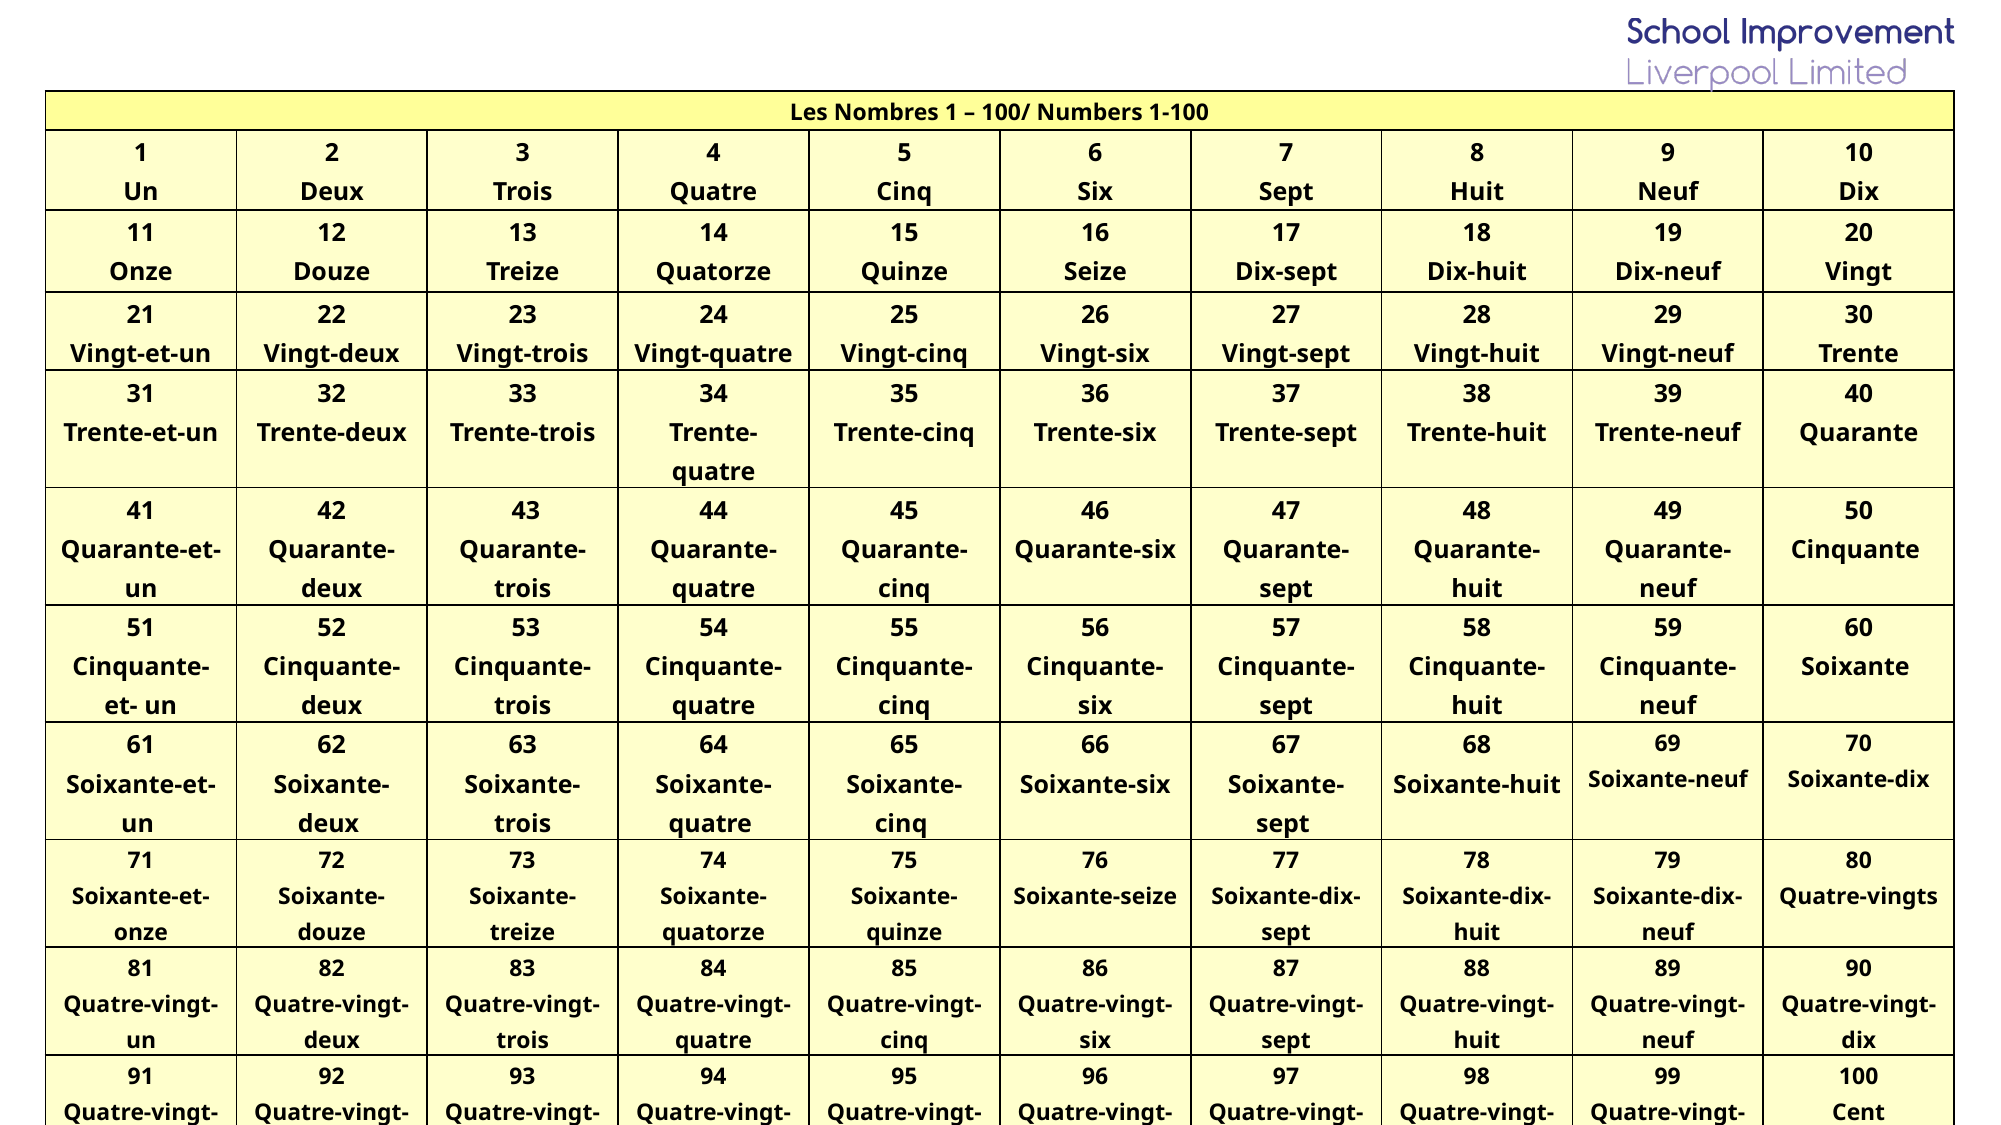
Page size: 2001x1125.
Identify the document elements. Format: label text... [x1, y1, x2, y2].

table_cell 83 Quatre-vingt- trois [428, 948, 617, 1054]
table_cell 51 Cinquante-et- un [46, 606, 236, 721]
table_cell 43 Quarante-trois [428, 488, 617, 604]
table_cell 79 Soixante-dix-neuf [1573, 840, 1762, 946]
table_cell 12 Douze [237, 211, 426, 291]
table_cell 20 Vingt [1764, 211, 1953, 291]
table_cell 71 Soixante-et-onze [46, 840, 236, 946]
table_cell 54 Cinquante-quatre [619, 606, 808, 721]
table_cell 32 Trente-deux [237, 371, 426, 487]
table_cell 36 Trente-six [1001, 371, 1190, 487]
table_cell 33 Trente-trois [428, 371, 617, 487]
table_cell 56 Cinquante-six [1001, 606, 1190, 721]
table_cell 40 Quarante [1764, 371, 1953, 487]
table_cell 92 Quatre-vingt-douze [237, 1056, 426, 1125]
table_cell 10 Dix [1764, 131, 1953, 209]
table_cell 49 Quarante-neuf [1573, 488, 1762, 604]
table_cell 85 Quatre-vingt-cinq [810, 948, 999, 1054]
table_cell 74 Soixante-quatorze [619, 840, 808, 946]
table_header Les Nombres 1 – 100/ Numbers 1-100 [46, 92, 1953, 129]
table_cell 17 Dix-sept [1192, 211, 1381, 291]
table_cell 91 Quatre-vingt-onze [46, 1056, 236, 1125]
table_cell 80 Quatre-vingts [1764, 840, 1953, 946]
table_cell 86 Quatre-vingt-six [1001, 948, 1190, 1054]
table_cell 69 Soixante-neuf [1573, 723, 1762, 839]
table_cell 73 Soixante-treize [428, 840, 617, 946]
table_cell 61 Soixante-et-un [46, 723, 236, 839]
table_cell 31 Trente-et-un [46, 371, 236, 487]
table_cell 60 Soixante [1764, 606, 1953, 721]
table_cell 27 Vingt-sept [1192, 293, 1381, 369]
table_cell 50 Cinquante [1764, 488, 1953, 604]
table_cell 57 Cinquante-sept [1192, 606, 1381, 721]
table_cell 65 Soixante-cinq [810, 723, 999, 839]
table_cell 23 Vingt-trois [428, 293, 617, 369]
table_cell 75 Soixante-quinze [810, 840, 999, 946]
table_cell 38 Trente-huit [1382, 371, 1572, 487]
table_cell 5 Cinq [810, 131, 999, 209]
table_cell 37 Trente-sept [1192, 371, 1381, 487]
table_cell 39 Trente-neuf [1573, 371, 1762, 487]
table_cell 66 Soixante-six [1001, 723, 1190, 839]
table_cell 41 Quarante-et-un [46, 488, 236, 604]
table_cell 11 Onze [46, 211, 236, 291]
table_cell 22 Vingt-deux [237, 293, 426, 369]
table_cell 78 Soixante-dix-huit [1382, 840, 1572, 946]
table_cell 95 Quatre-vingt-quinze [810, 1056, 999, 1125]
table_cell 90 Quatre-vingt-dix [1764, 948, 1953, 1054]
table_cell 68 Soixante-huit [1382, 723, 1572, 839]
table_cell 59 Cinquante-neuf [1573, 606, 1762, 721]
table_cell 76 Soixante-seize [1001, 840, 1190, 946]
table_cell 58 Cinquante-huit [1382, 606, 1572, 721]
table_cell 45 Quarante-cinq [810, 488, 999, 604]
table_cell 28 Vingt-huit [1382, 293, 1572, 369]
table_cell 16 Seize [1001, 211, 1190, 291]
table_cell 84 Quatre-vingt-quatre [619, 948, 808, 1054]
table_cell 64 Soixante-quatre [619, 723, 808, 839]
table_cell 42 Quarante-deux [237, 488, 426, 604]
table_cell 46 Quarante-six [1001, 488, 1190, 604]
table_cell 13 Treize [428, 211, 617, 291]
table_cell 35 Trente-cinq [810, 371, 999, 487]
table_cell 26 Vingt-six [1001, 293, 1190, 369]
table_cell 52 Cinquante- deux [237, 606, 426, 721]
table_cell 48 Quarante-huit [1382, 488, 1572, 604]
table_cell 6 Six [1001, 131, 1190, 209]
table_cell 19 Dix-neuf [1573, 211, 1762, 291]
table_cell 29 Vingt-neuf [1573, 293, 1762, 369]
table_cell 70 Soixante-dix [1764, 723, 1953, 839]
table_cell 15 Quinze [810, 211, 999, 291]
table_cell 14 Quatorze [619, 211, 808, 291]
table_cell 21 Vingt-et-un [46, 293, 236, 369]
table_cell 9 Neuf [1573, 131, 1762, 209]
table_cell 88 Quatre-vingt-huit [1382, 948, 1572, 1054]
table_cell 63 Soixante-trois [428, 723, 617, 839]
table_cell 62 Soixante-deux [237, 723, 426, 839]
table_cell 72 Soixante-douze [237, 840, 426, 946]
table_cell 94 Quatre-vingt-quatorze [619, 1056, 808, 1125]
table_cell 93 Quatre-vingt-treize [428, 1056, 617, 1125]
picture [1627, 17, 1955, 92]
table_cell 30 Trente [1764, 293, 1953, 369]
table_cell 82 Quatre-vingt-deux [237, 948, 426, 1054]
table_cell 77 Soixante-dix-sept [1192, 840, 1381, 946]
table_cell 47 Quarante-sept [1192, 488, 1381, 604]
table_cell 87 Quatre-vingt-sept [1192, 948, 1381, 1054]
table_cell 55 Cinquante-cinq [810, 606, 999, 721]
table_cell 98 Quatre-vingt-dix-huit [1382, 1056, 1572, 1125]
table_cell 100 Cent [1764, 1056, 1953, 1125]
table_cell 44 Quarante-quatre [619, 488, 808, 604]
table_cell 99 Quatre-vingt-dix neuf [1573, 1056, 1762, 1125]
table_cell 53 Cinquante-trois [428, 606, 617, 721]
table_cell 67 Soixante-sept [1192, 723, 1381, 839]
table_cell 89 Quatre-vingt-neuf [1573, 948, 1762, 1054]
table_cell 96 Quatre-vingt-seize [1001, 1056, 1190, 1125]
table_cell 2 Deux [237, 131, 426, 209]
table_cell 18 Dix-huit [1382, 211, 1572, 291]
table_cell 3 Trois [428, 131, 617, 209]
table_cell 8 Huit [1382, 131, 1572, 209]
table_cell 97 Quatre-vingt-dix-sept [1192, 1056, 1381, 1125]
table_cell 25 Vingt-cinq [810, 293, 999, 369]
table_cell 4 Quatre [619, 131, 808, 209]
table_cell 1 Un [46, 131, 236, 209]
table_cell 7 Sept [1192, 131, 1381, 209]
table_cell 81 Quatre-vingt-un [46, 948, 236, 1054]
table_cell 24 Vingt-quatre [619, 293, 808, 369]
table_cell 34 Trente-quatre [619, 371, 808, 487]
